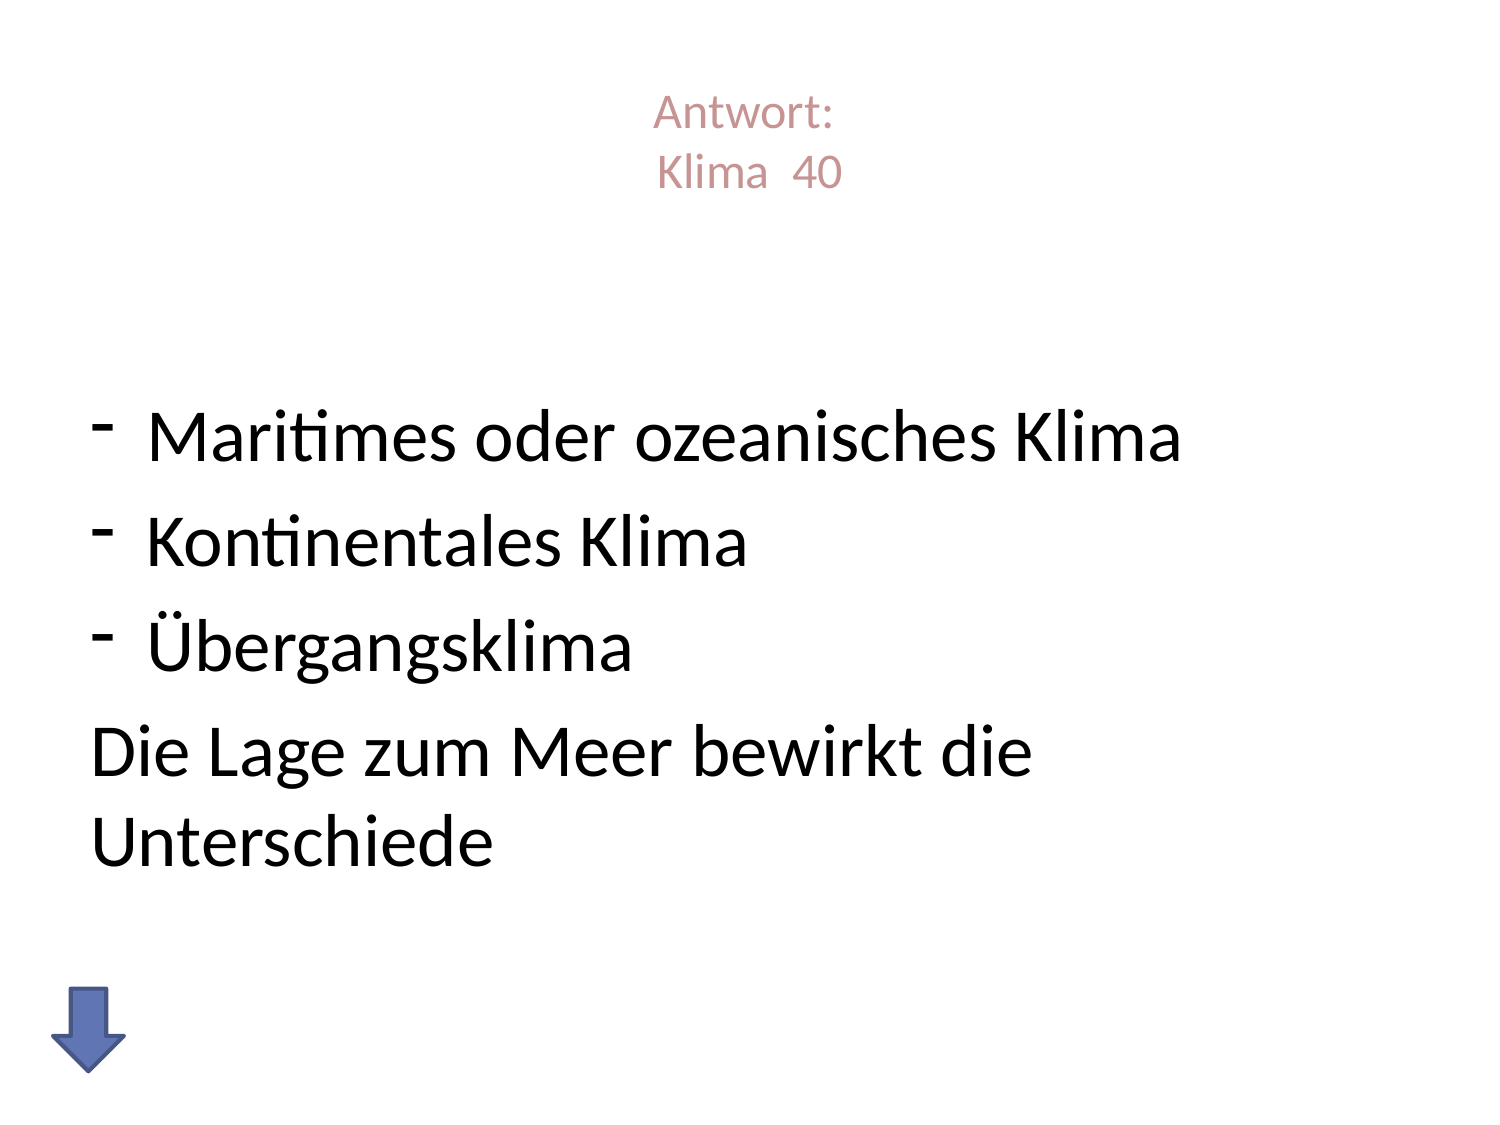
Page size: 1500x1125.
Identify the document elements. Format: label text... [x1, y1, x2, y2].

title Antwort: Klima 40 [75, 45, 1425, 233]
text_box [51, 986, 126, 1074]
list Maritimes oder ozeanisches Klima Kontinentales Klima Übergangsklima Die Lage zum Meer bewirkt die Unterschiede [75, 262, 1425, 1005]
